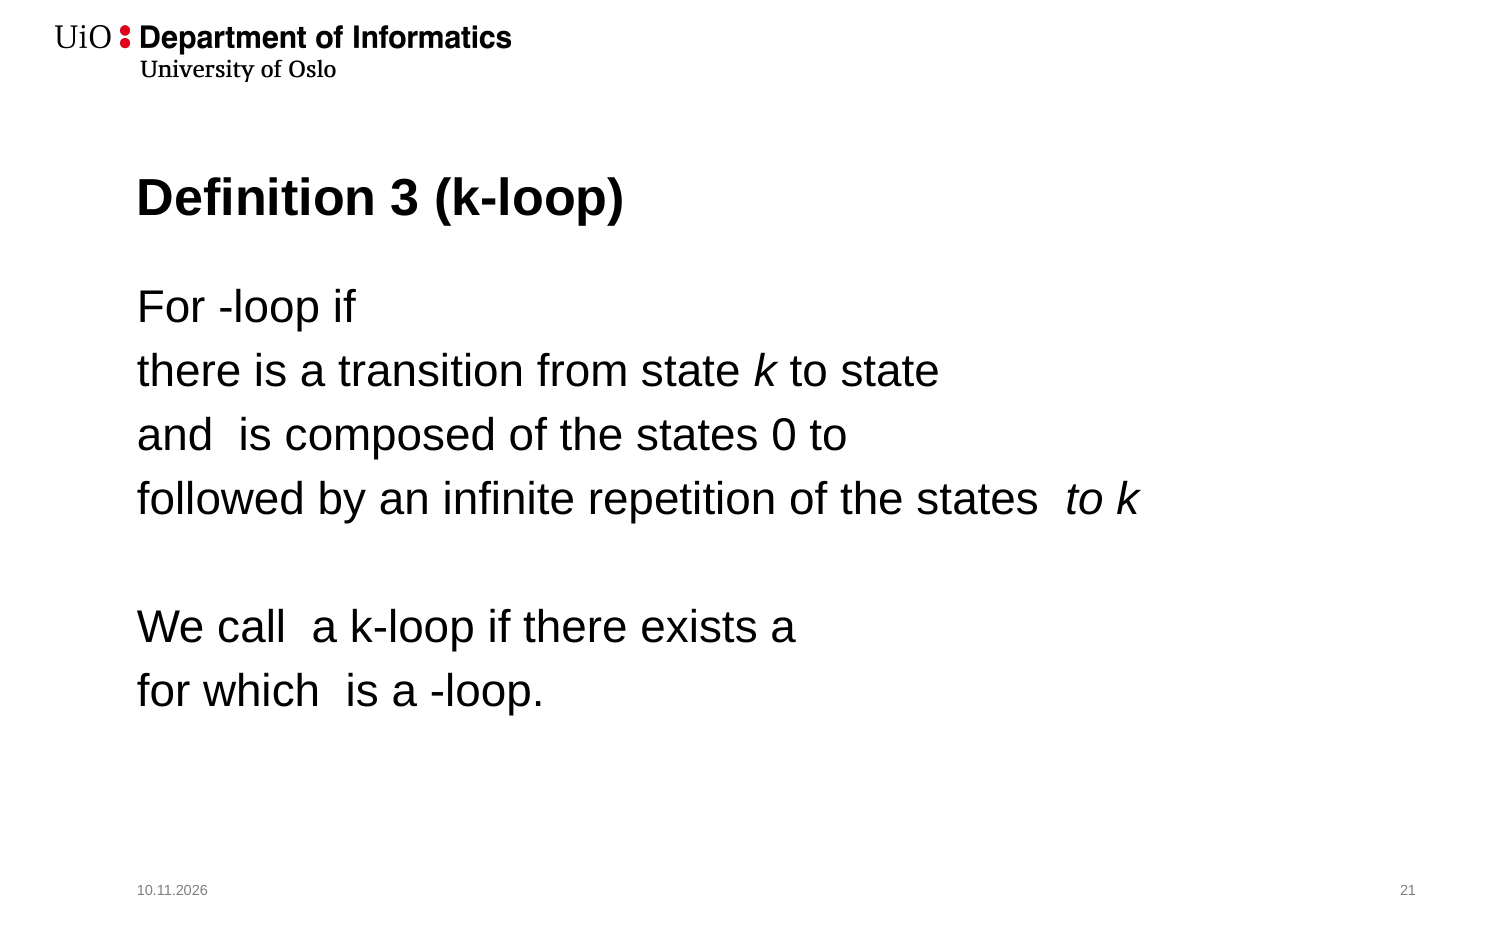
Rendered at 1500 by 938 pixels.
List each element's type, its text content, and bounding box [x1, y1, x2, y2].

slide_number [124, 874, 438, 938]
slide_number 22 [1315, 874, 1429, 938]
title Definition 3 (k-loop) [124, 115, 1425, 273]
picture [55, 25, 511, 82]
